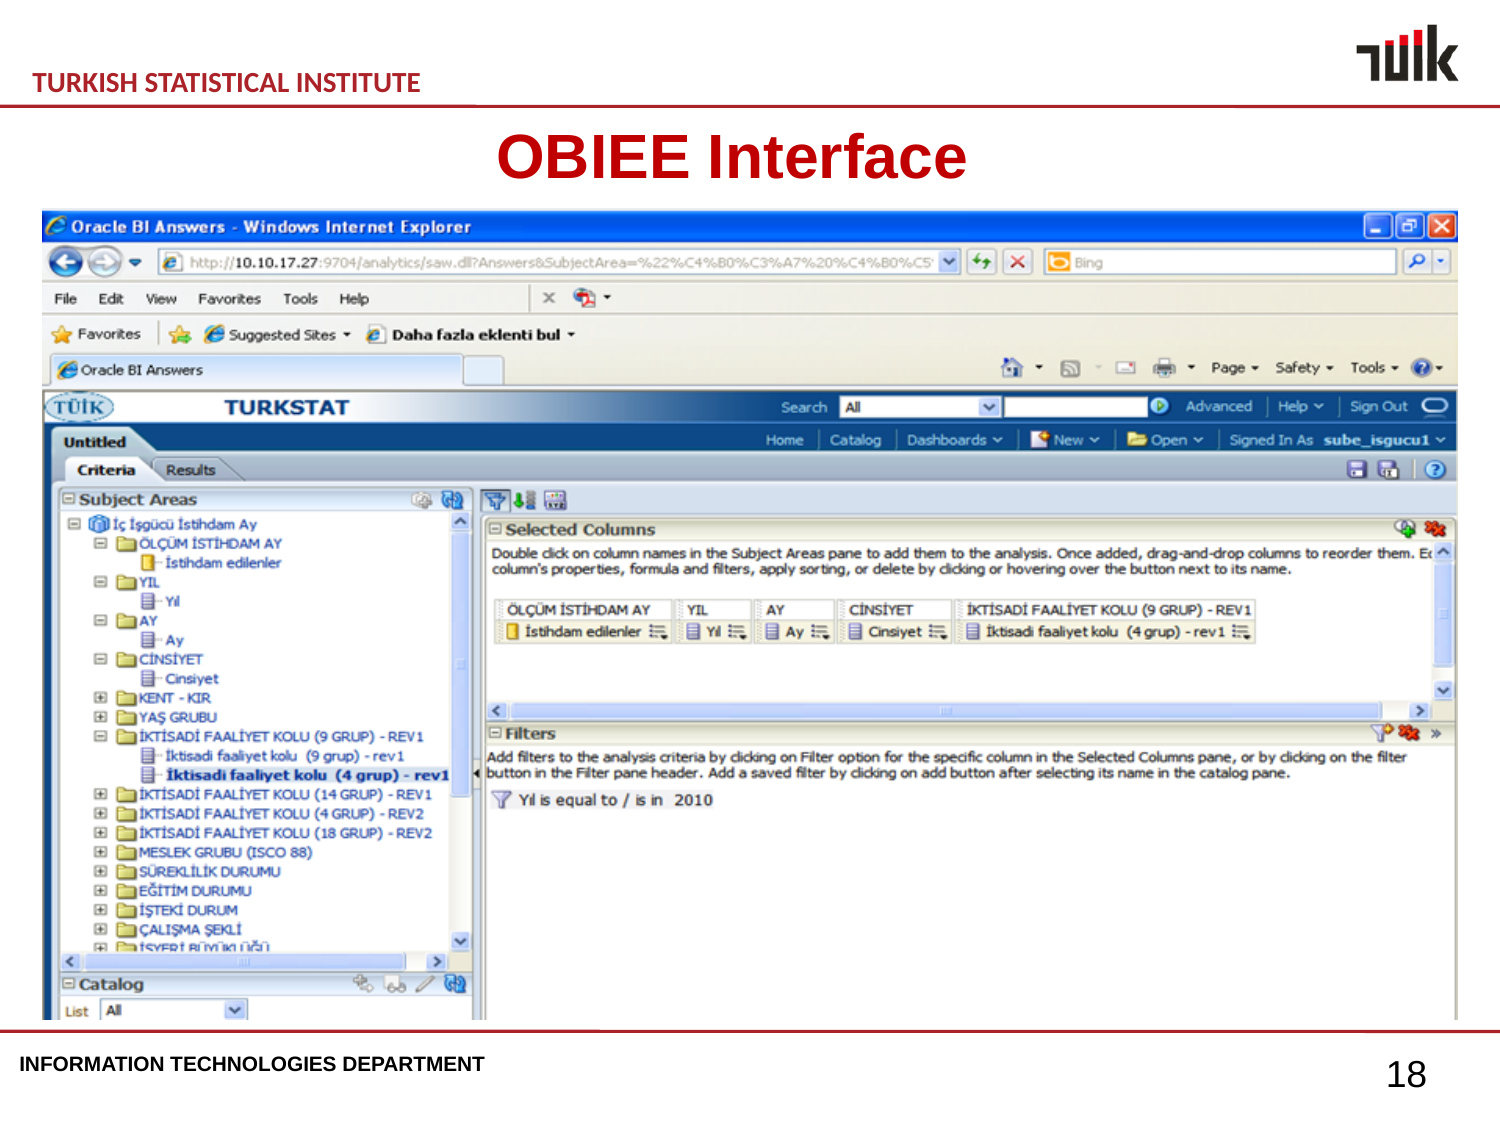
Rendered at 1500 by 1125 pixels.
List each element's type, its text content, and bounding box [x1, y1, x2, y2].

picture [1352, 19, 1464, 85]
picture [42, 208, 1458, 1020]
text_box OBIEE Interface [35, 108, 1430, 199]
